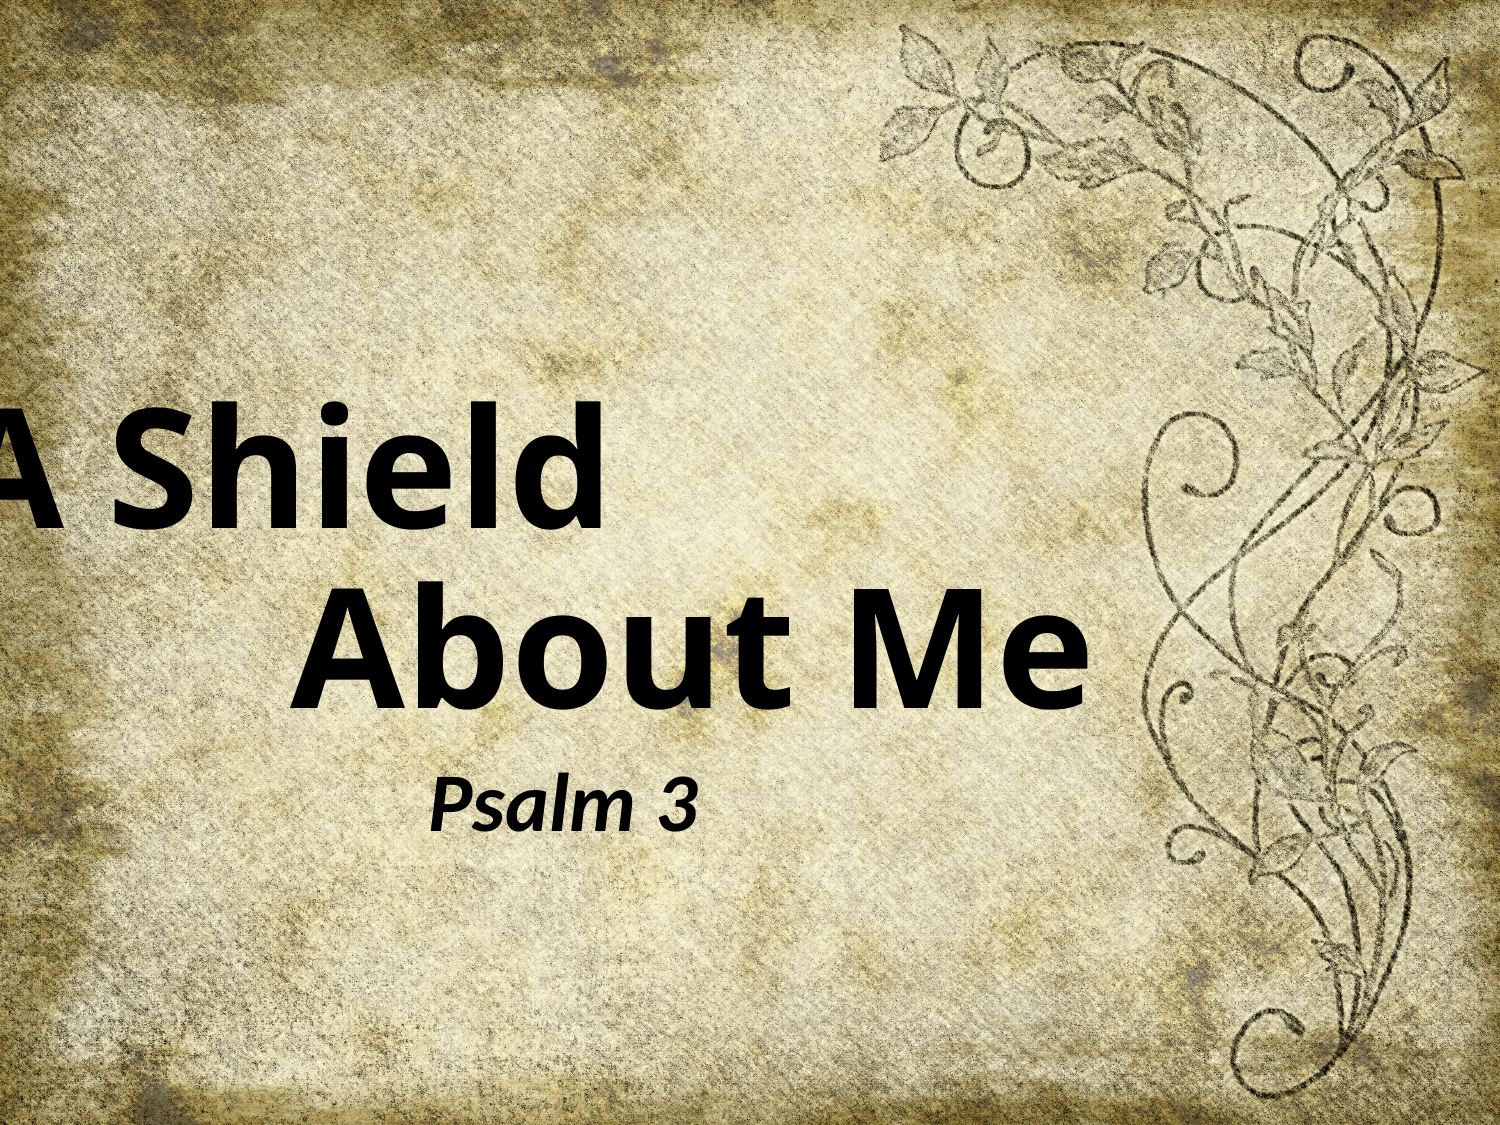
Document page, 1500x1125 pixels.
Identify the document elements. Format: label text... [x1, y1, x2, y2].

picture [0, 0, 1500, 1125]
title A Shield About Me [0, 360, 1201, 752]
subtitle Psalm 3 [0, 751, 1126, 1024]
